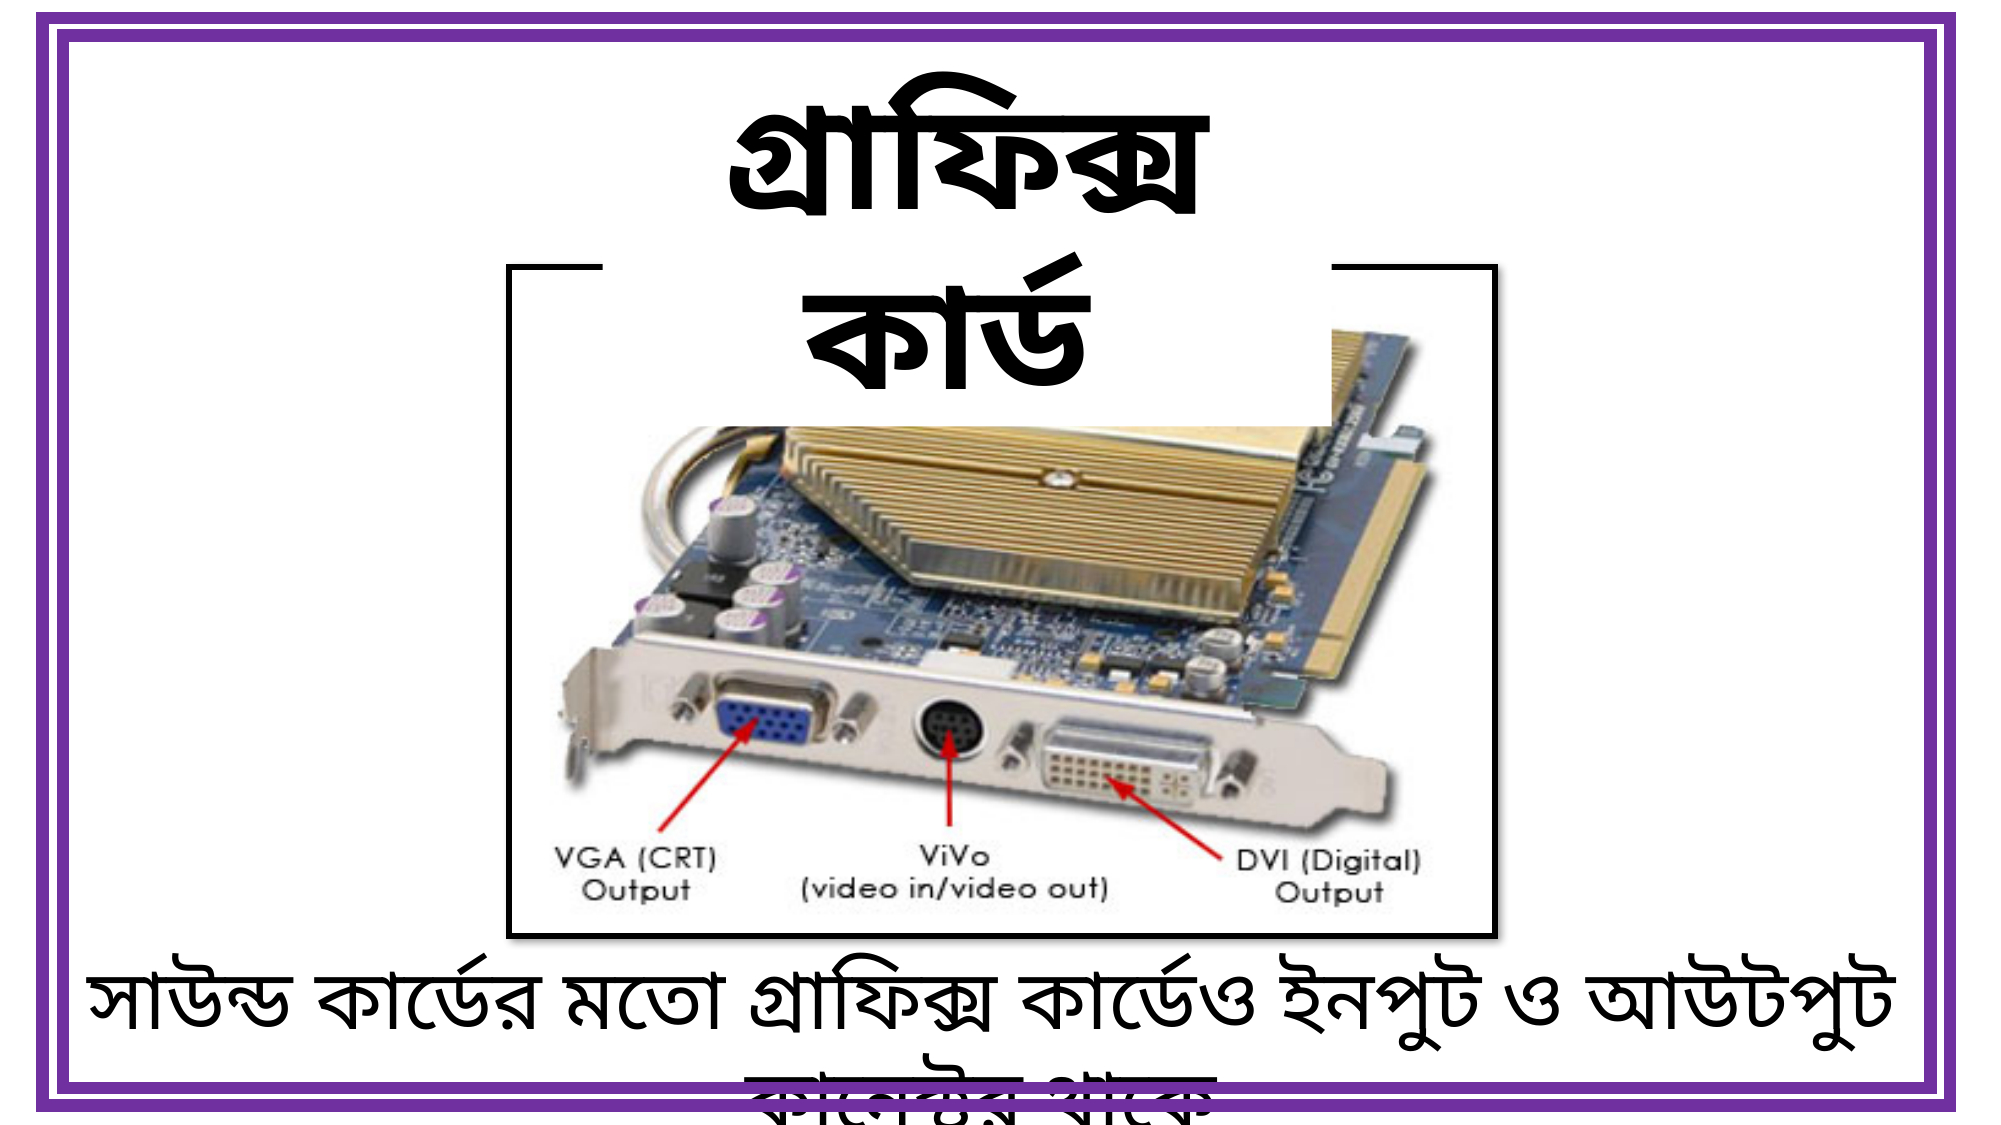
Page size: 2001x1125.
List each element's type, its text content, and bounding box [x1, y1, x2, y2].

text_box সাউন্ড কার্ডের মতো গ্রাফিক্স কার্ডেও ইনপুট ও আউটপুট কানেক্টর থাকে [69, 1112, 1915, 1125]
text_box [42, 17, 1950, 1106]
